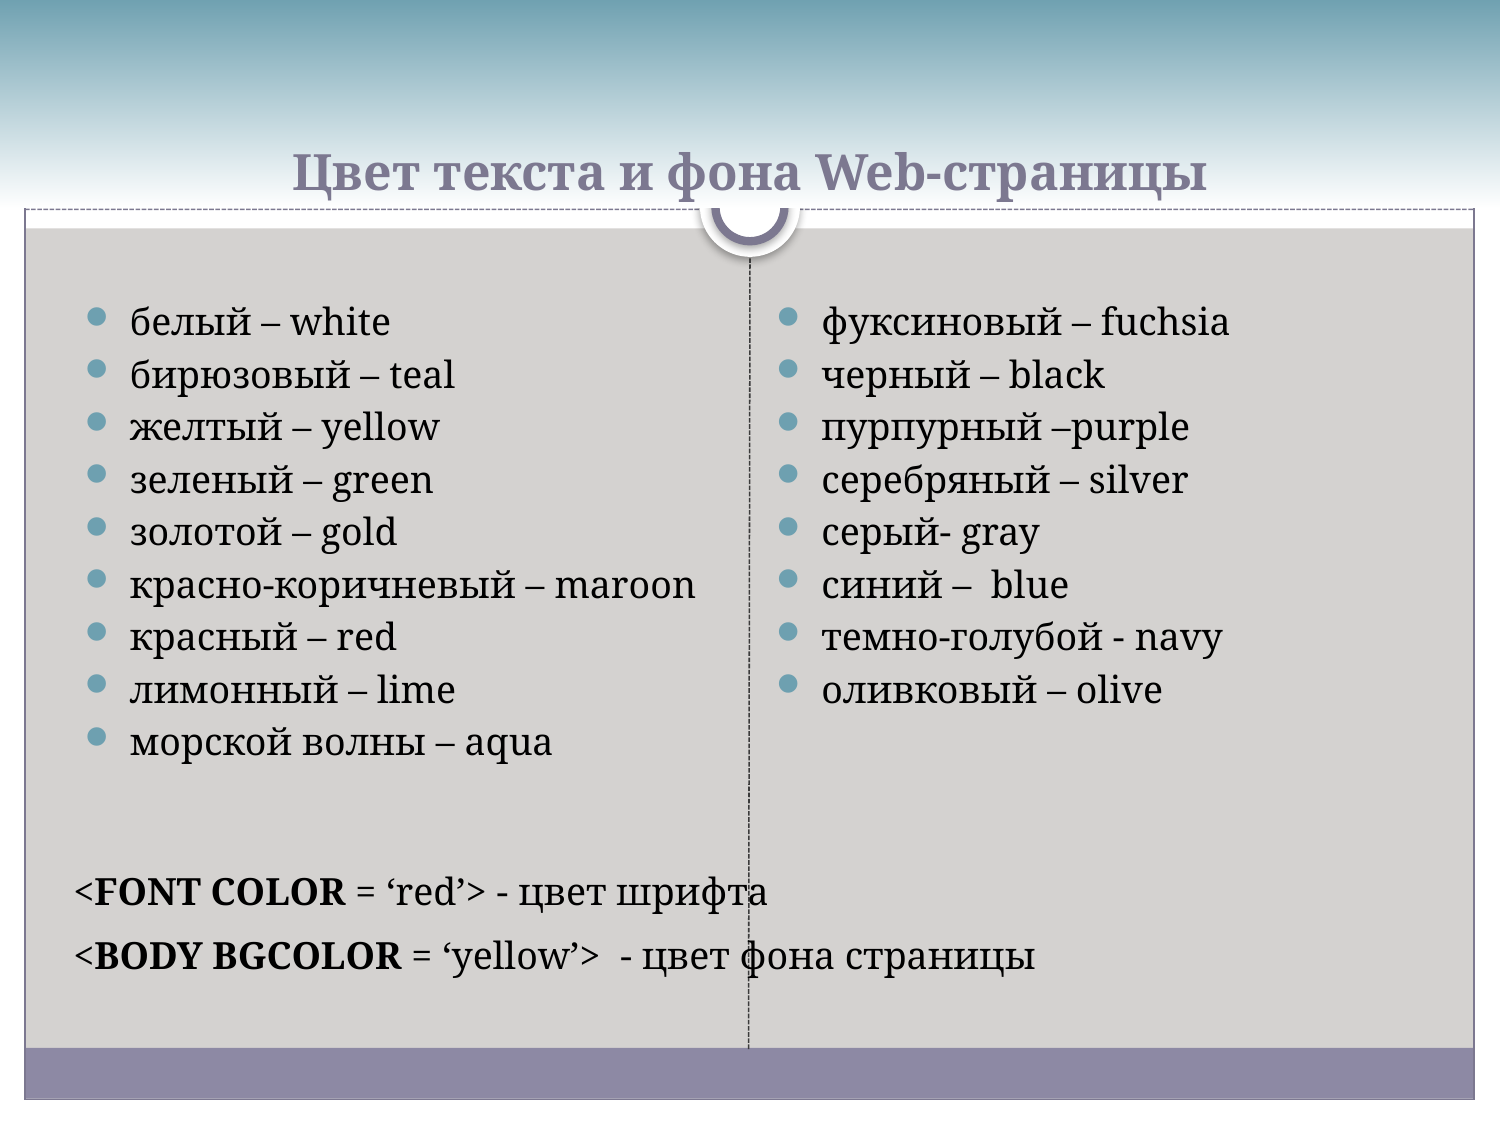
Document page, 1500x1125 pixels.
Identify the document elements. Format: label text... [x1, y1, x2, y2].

list фуксиновый – fuchsia черный – black пурпурный –purple серебряный – silver серый- gray синий – blue темно-голубой - navy оливковый – olive [761, 290, 1500, 740]
title Цвет текста и фона Web-страницы [0, 0, 1500, 208]
list белый – white бирюзовый – teal желтый – yellow зеленый – green золотой – gold красно-коричневый – maroon красный – red лимонный – lime морской волны – aqua [70, 290, 737, 796]
text_box <FONT COLOR = ‘red’> - цвет шрифта <BODY BGCOLOR = ‘yellow’> - цвет фона страницы [58, 796, 1411, 985]
